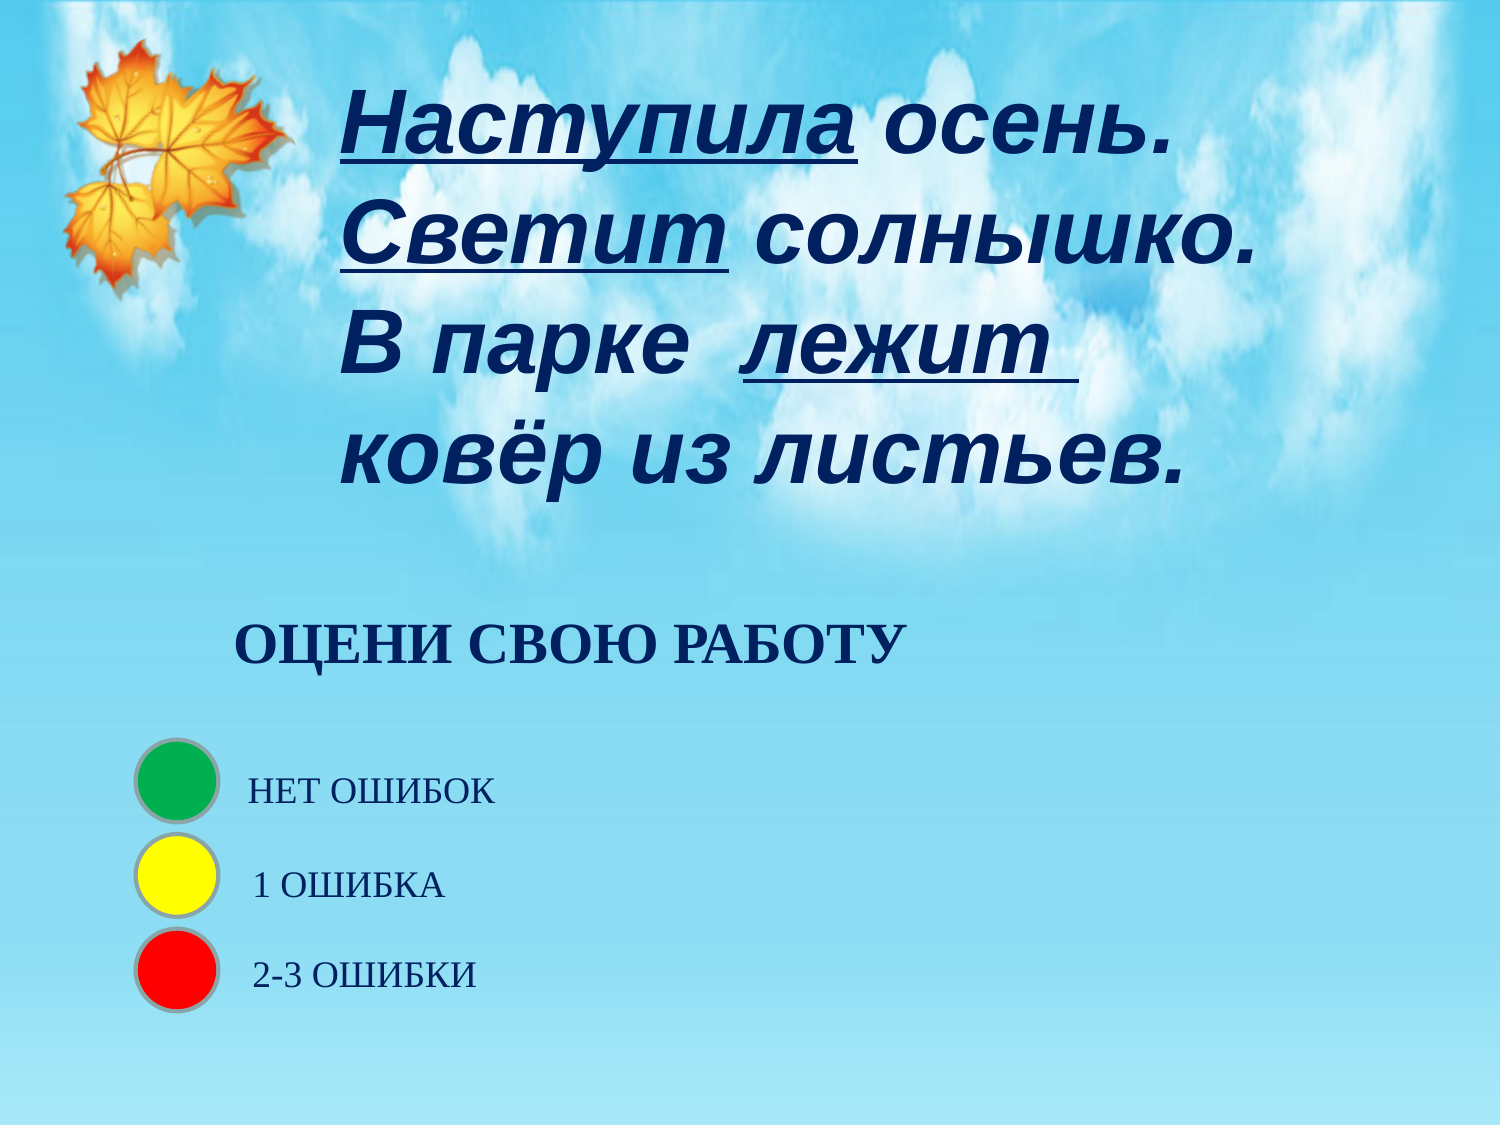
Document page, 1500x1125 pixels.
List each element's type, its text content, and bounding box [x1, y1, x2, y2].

text_box [133, 737, 221, 825]
text_box оцени свою работу нет ошибок 1 ошибка 2-3 ОШИБКИ [218, 597, 1125, 1003]
text_box [133, 926, 221, 1014]
text_box [133, 831, 221, 919]
picture [0, 0, 1500, 1125]
text_box Наступила осень. Светит солнышко. В парке лежит ковёр из листьев. [324, 54, 1306, 510]
